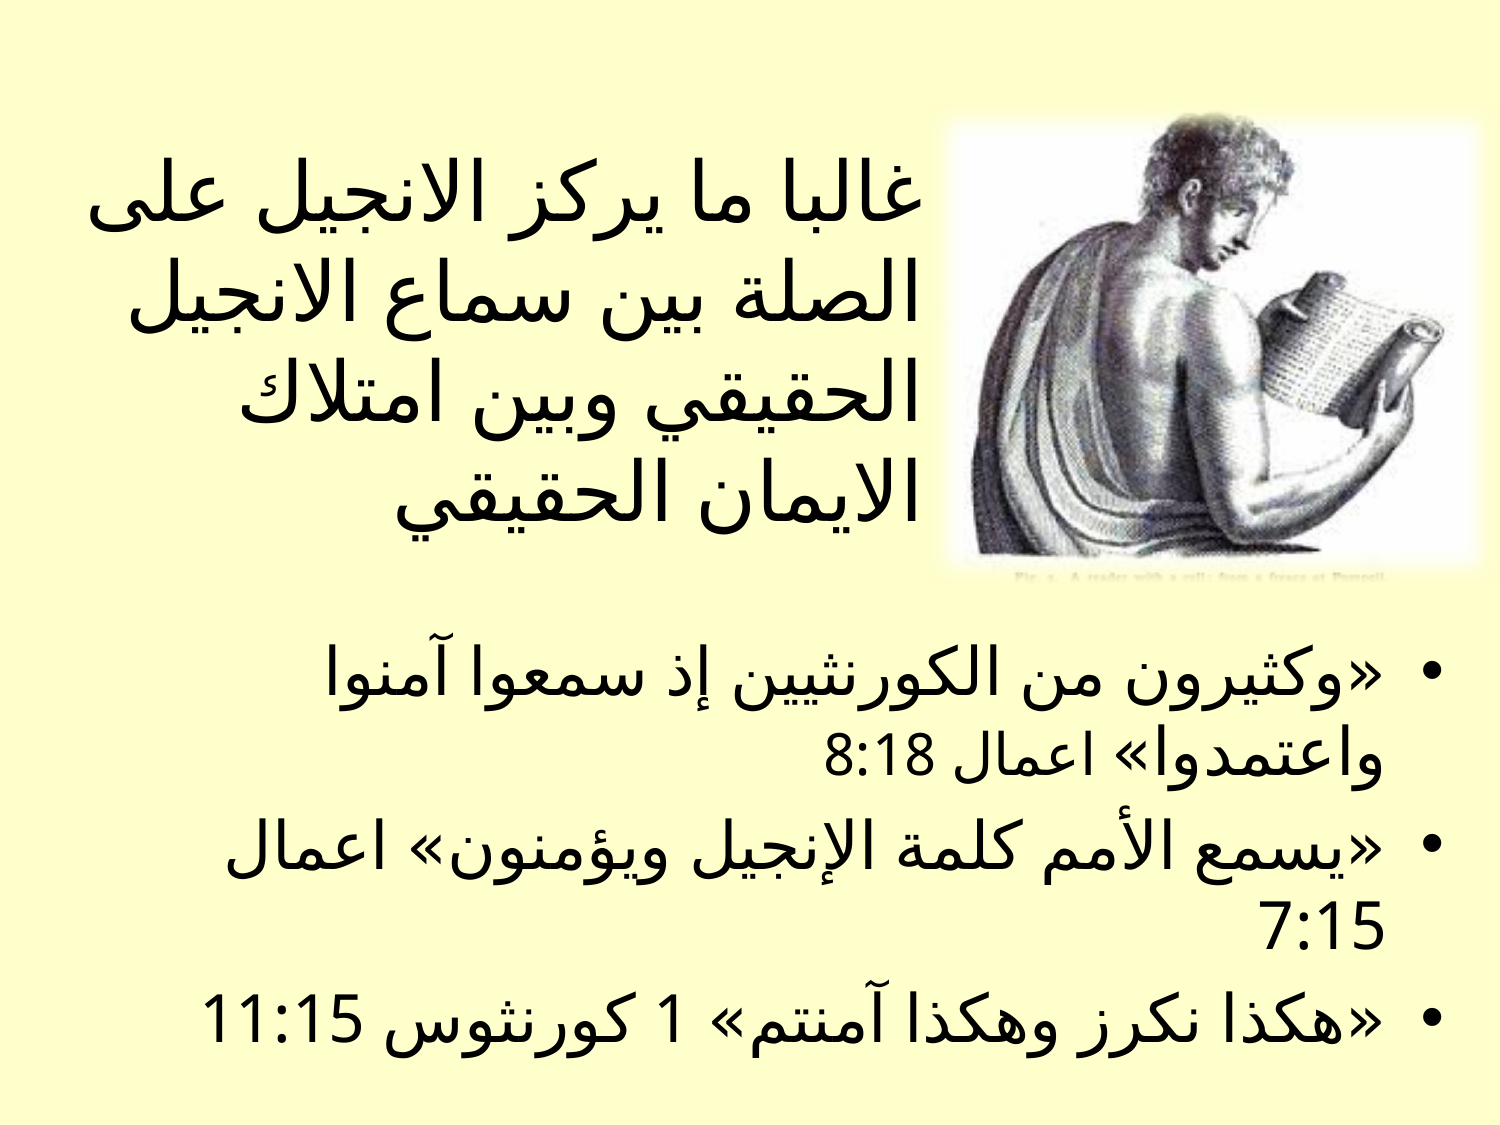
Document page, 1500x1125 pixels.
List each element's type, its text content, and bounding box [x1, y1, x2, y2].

title غالبا ما يركز الانجيل على الصلة بين سماع الانجيل الحقيقي وبين امتلاك الايمان الحقيقي [41, 125, 920, 551]
picture [926, 101, 1500, 587]
list «وكثيرون من الكورنثيين إذ سمعوا آمنوا واعتمدوا» اعمال 8:18 «يسمع الأمم كلمة الإنجيل ويؤمنون» اعمال 7:15 «هكذا نكرز وهكذا آمنتم» 1 كورنثوس 11:15 [64, 621, 1459, 1125]
